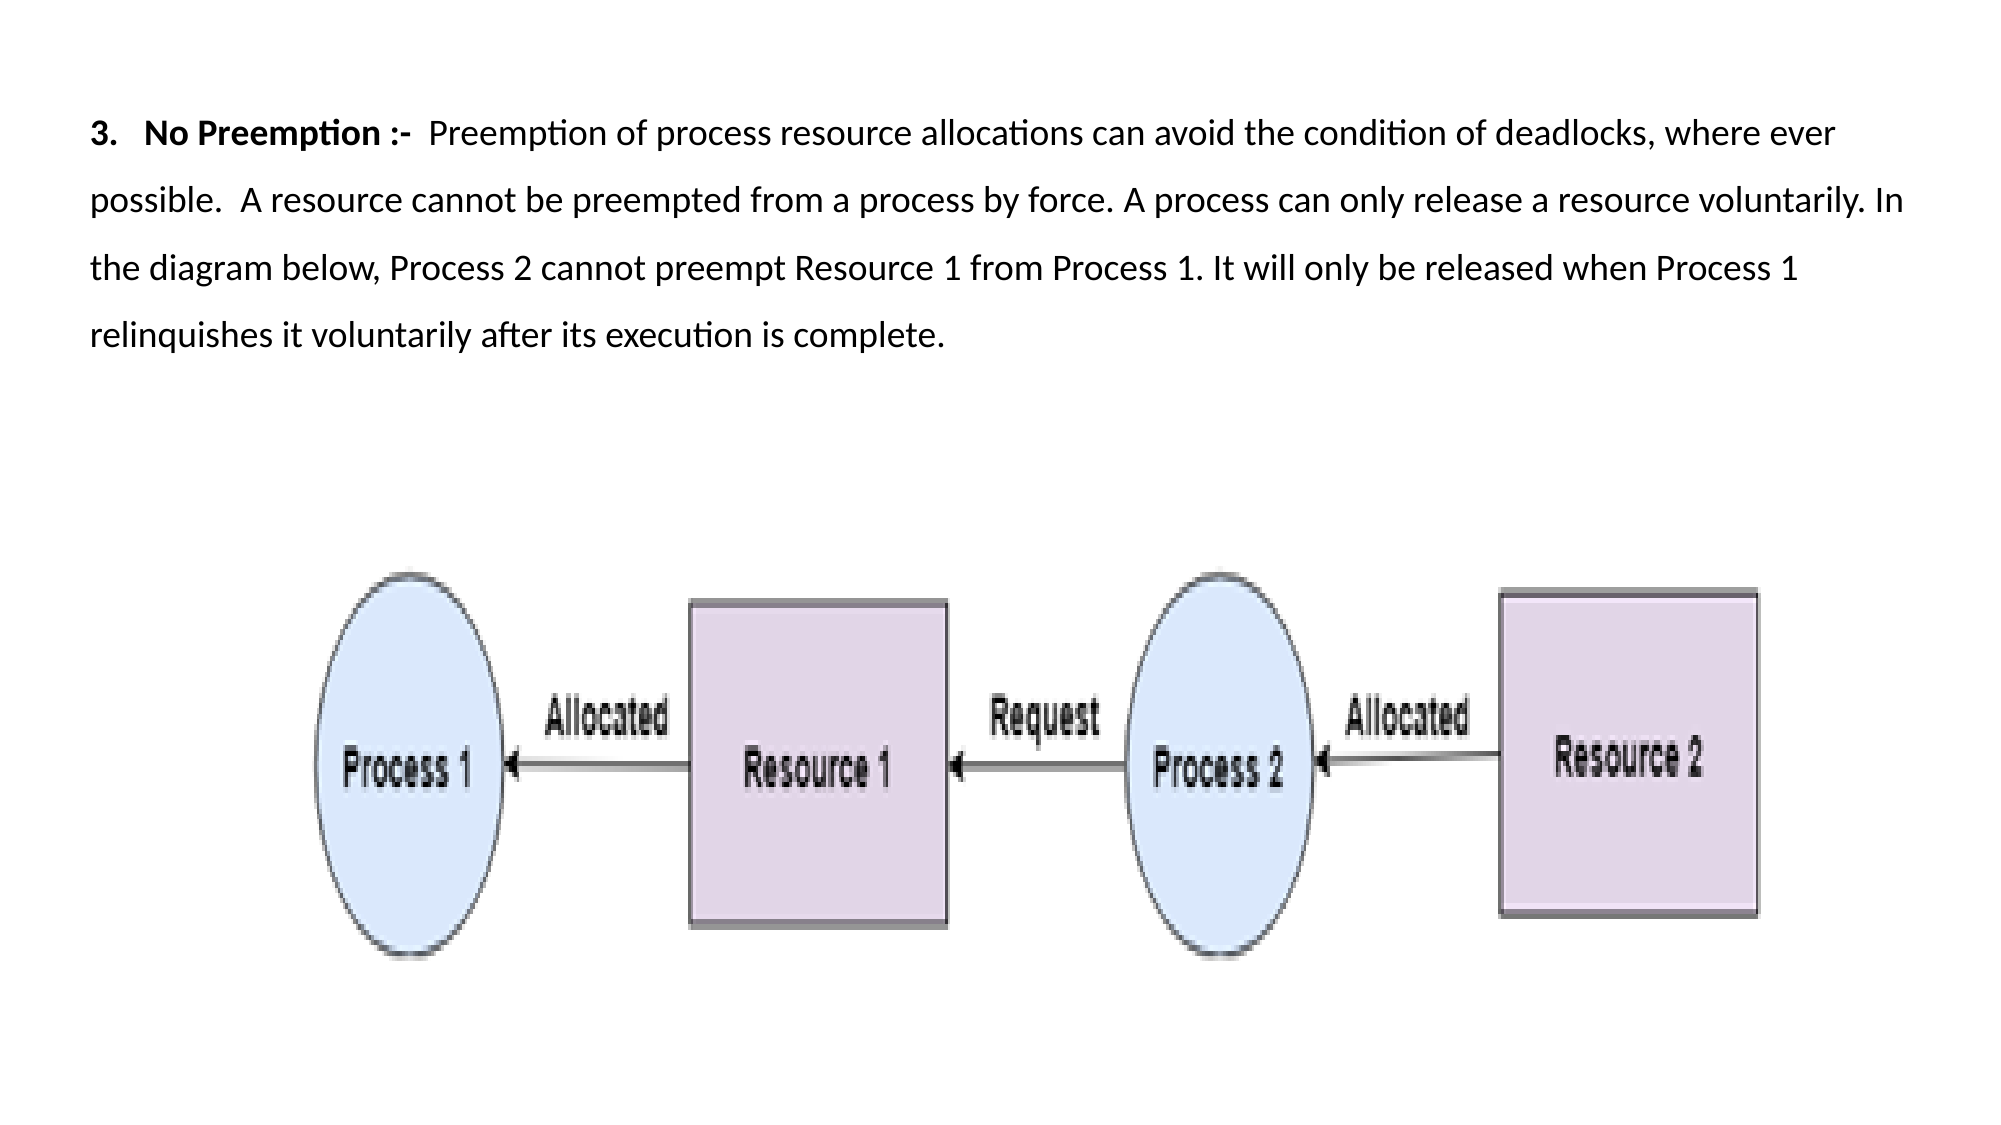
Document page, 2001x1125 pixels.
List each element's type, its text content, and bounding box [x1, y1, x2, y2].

picture [203, 393, 1860, 1125]
text_box 3. No Preemption :- Preemption of process resource allocations can avoid the condition of deadlocks, where ever possible. A resource cannot be preempted from a process by force. A process can only release a resource voluntarily. In the diagram below, Process 2 cannot preempt Resource 1 from Process 1. It will only be released when Process 1 relinquishes it voluntarily after its execution is complete. [75, 78, 1925, 431]
